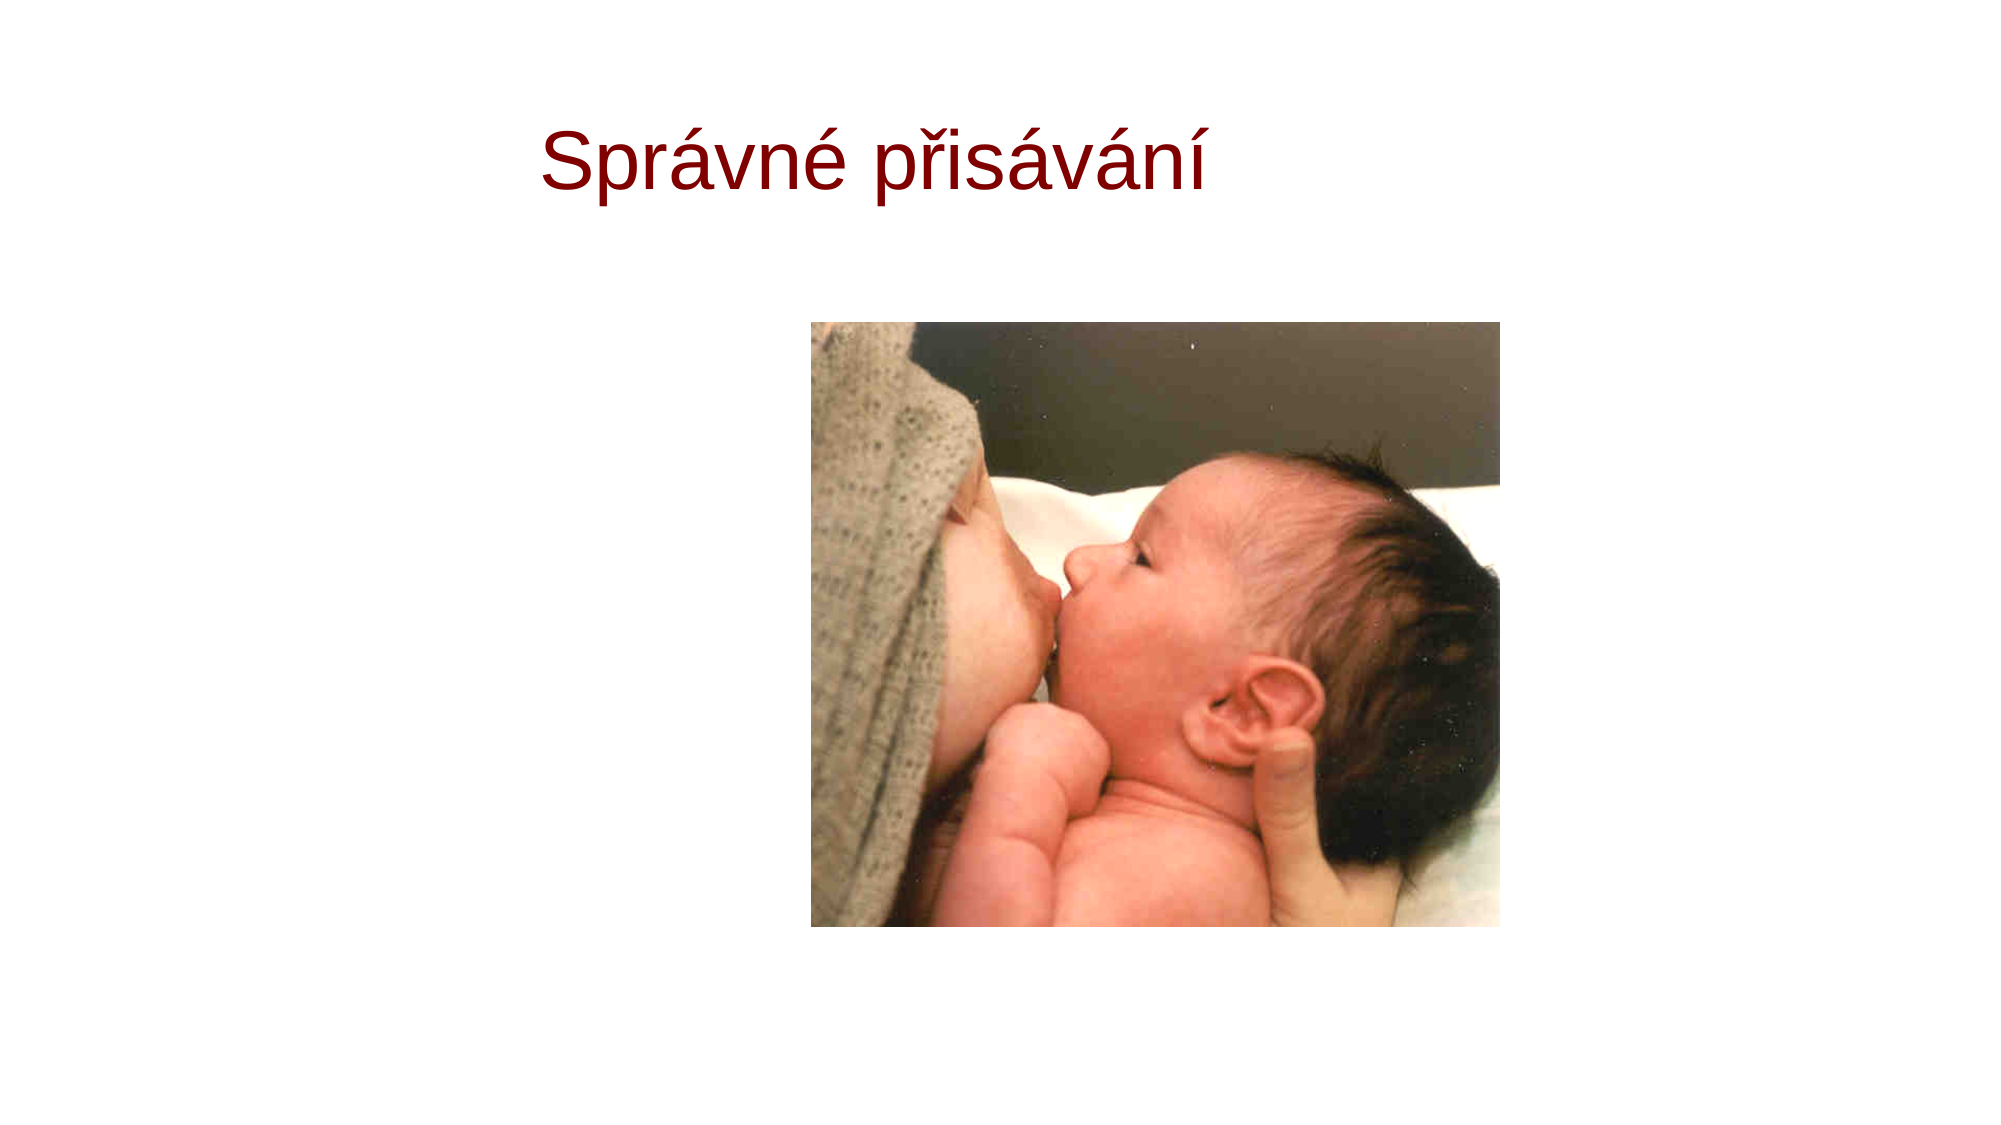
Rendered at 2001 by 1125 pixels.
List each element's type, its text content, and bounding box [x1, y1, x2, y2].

text_box Správné přisávání [249, 62, 1500, 250]
picture [810, 322, 1501, 927]
